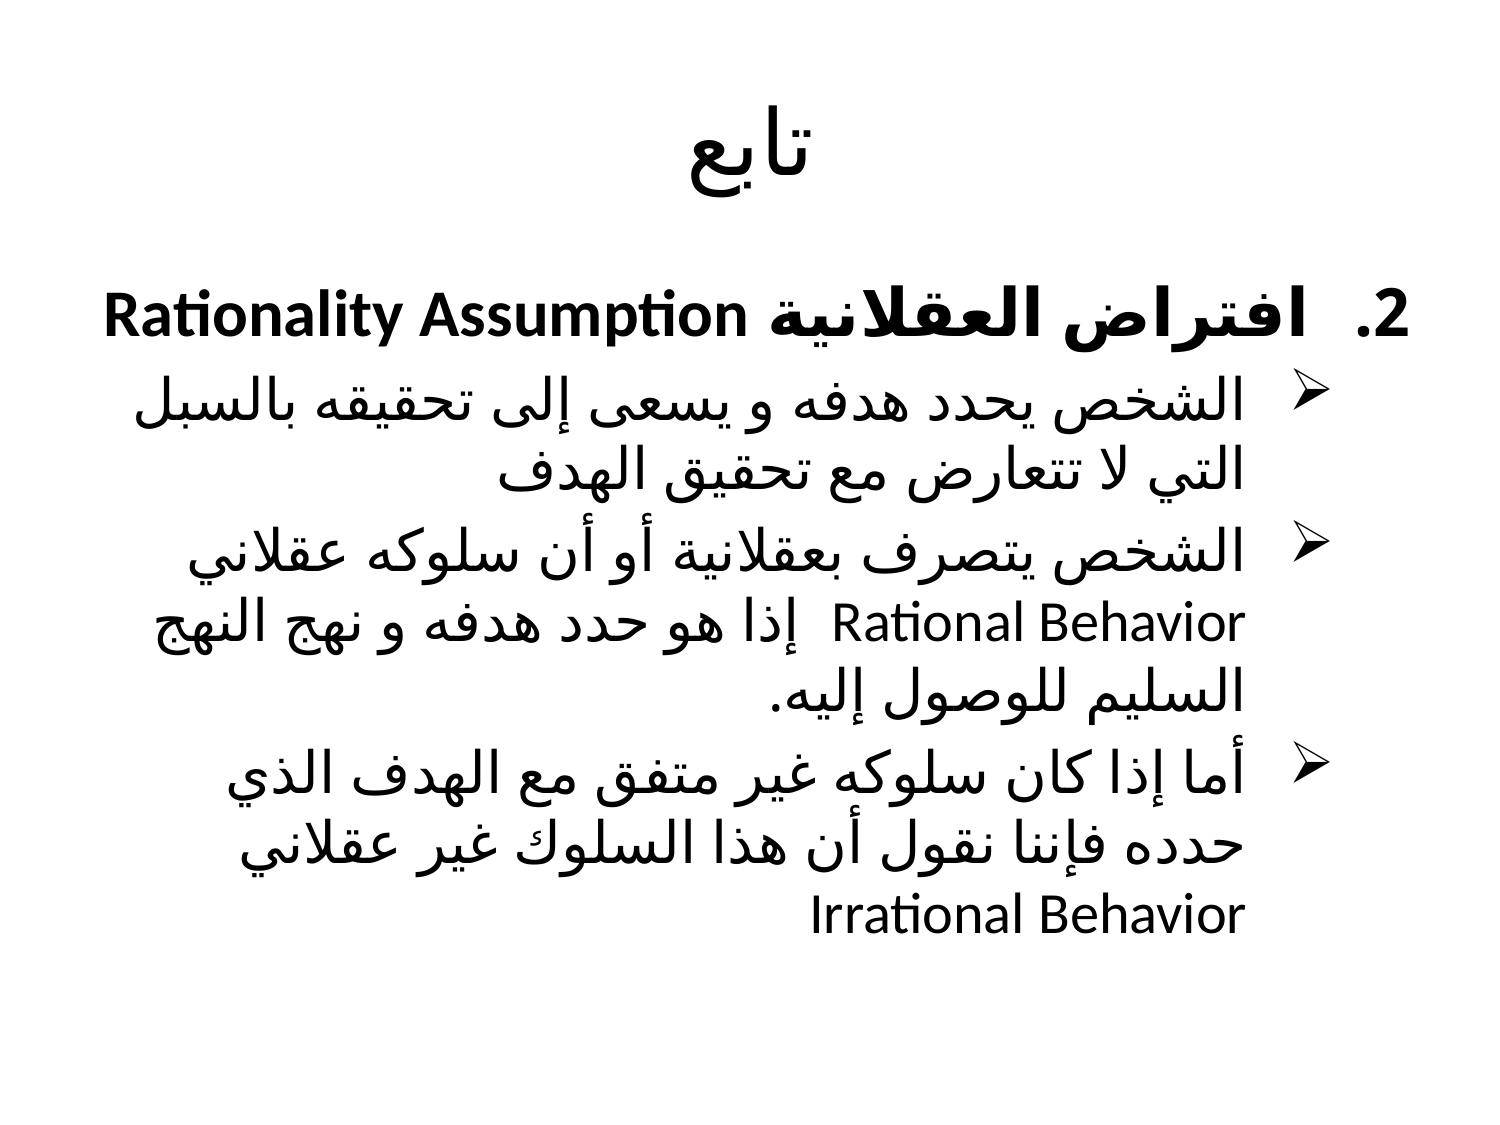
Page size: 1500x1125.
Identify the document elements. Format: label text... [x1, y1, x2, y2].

title تابع [75, 45, 1425, 233]
list افتراض العقلانية Rationality Assumption الشخص يحدد هدفه و يسعى إلى تحقيقه بالسبل التي لا تتعارض مع تحقيق الهدف الشخص يتصرف بعقلانية أو أن سلوكه عقلاني Rational Behavior إذا هو حدد هدفه و نهج النهج السليم للوصول إليه. أما إذا كان سلوكه غير متفق مع الهدف الذي حدده فإننا نقول أن هذا السلوك غير عقلاني Irrational Behavior [75, 262, 1425, 1005]
